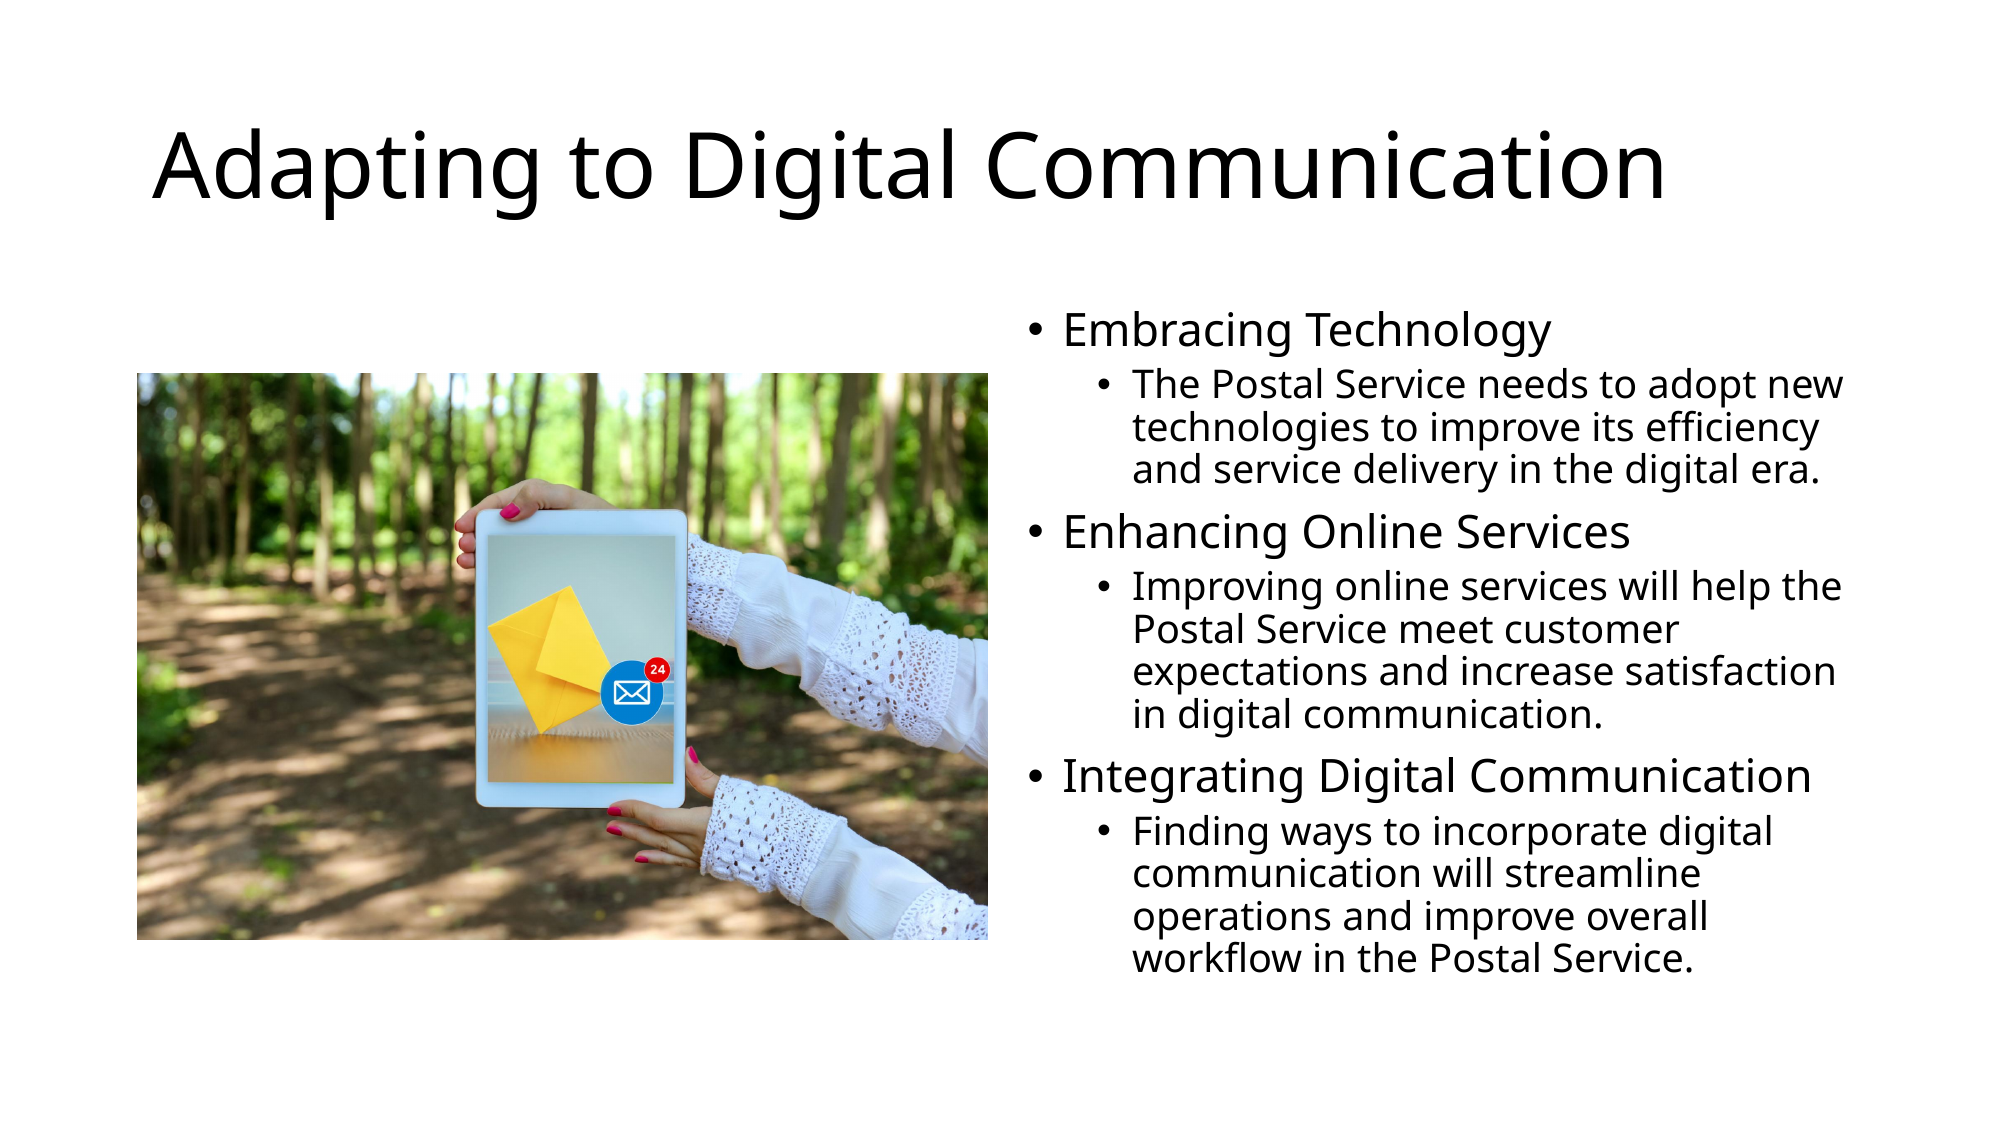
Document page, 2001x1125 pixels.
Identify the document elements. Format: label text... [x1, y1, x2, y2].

title Adapting to Digital Communication [137, 59, 1863, 278]
list Embracing Technology The Postal Service needs to adopt new technologies to improve its efficiency and service delivery in the digital era. Enhancing Online Services Improving online services will help the Postal Service meet customer expectations and increase satisfaction in digital communication. Integrating Digital Communication Finding ways to incorporate digital communication will streamline operations and improve overall workflow in the Postal Service. [1012, 299, 1863, 1014]
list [136, 372, 988, 941]
